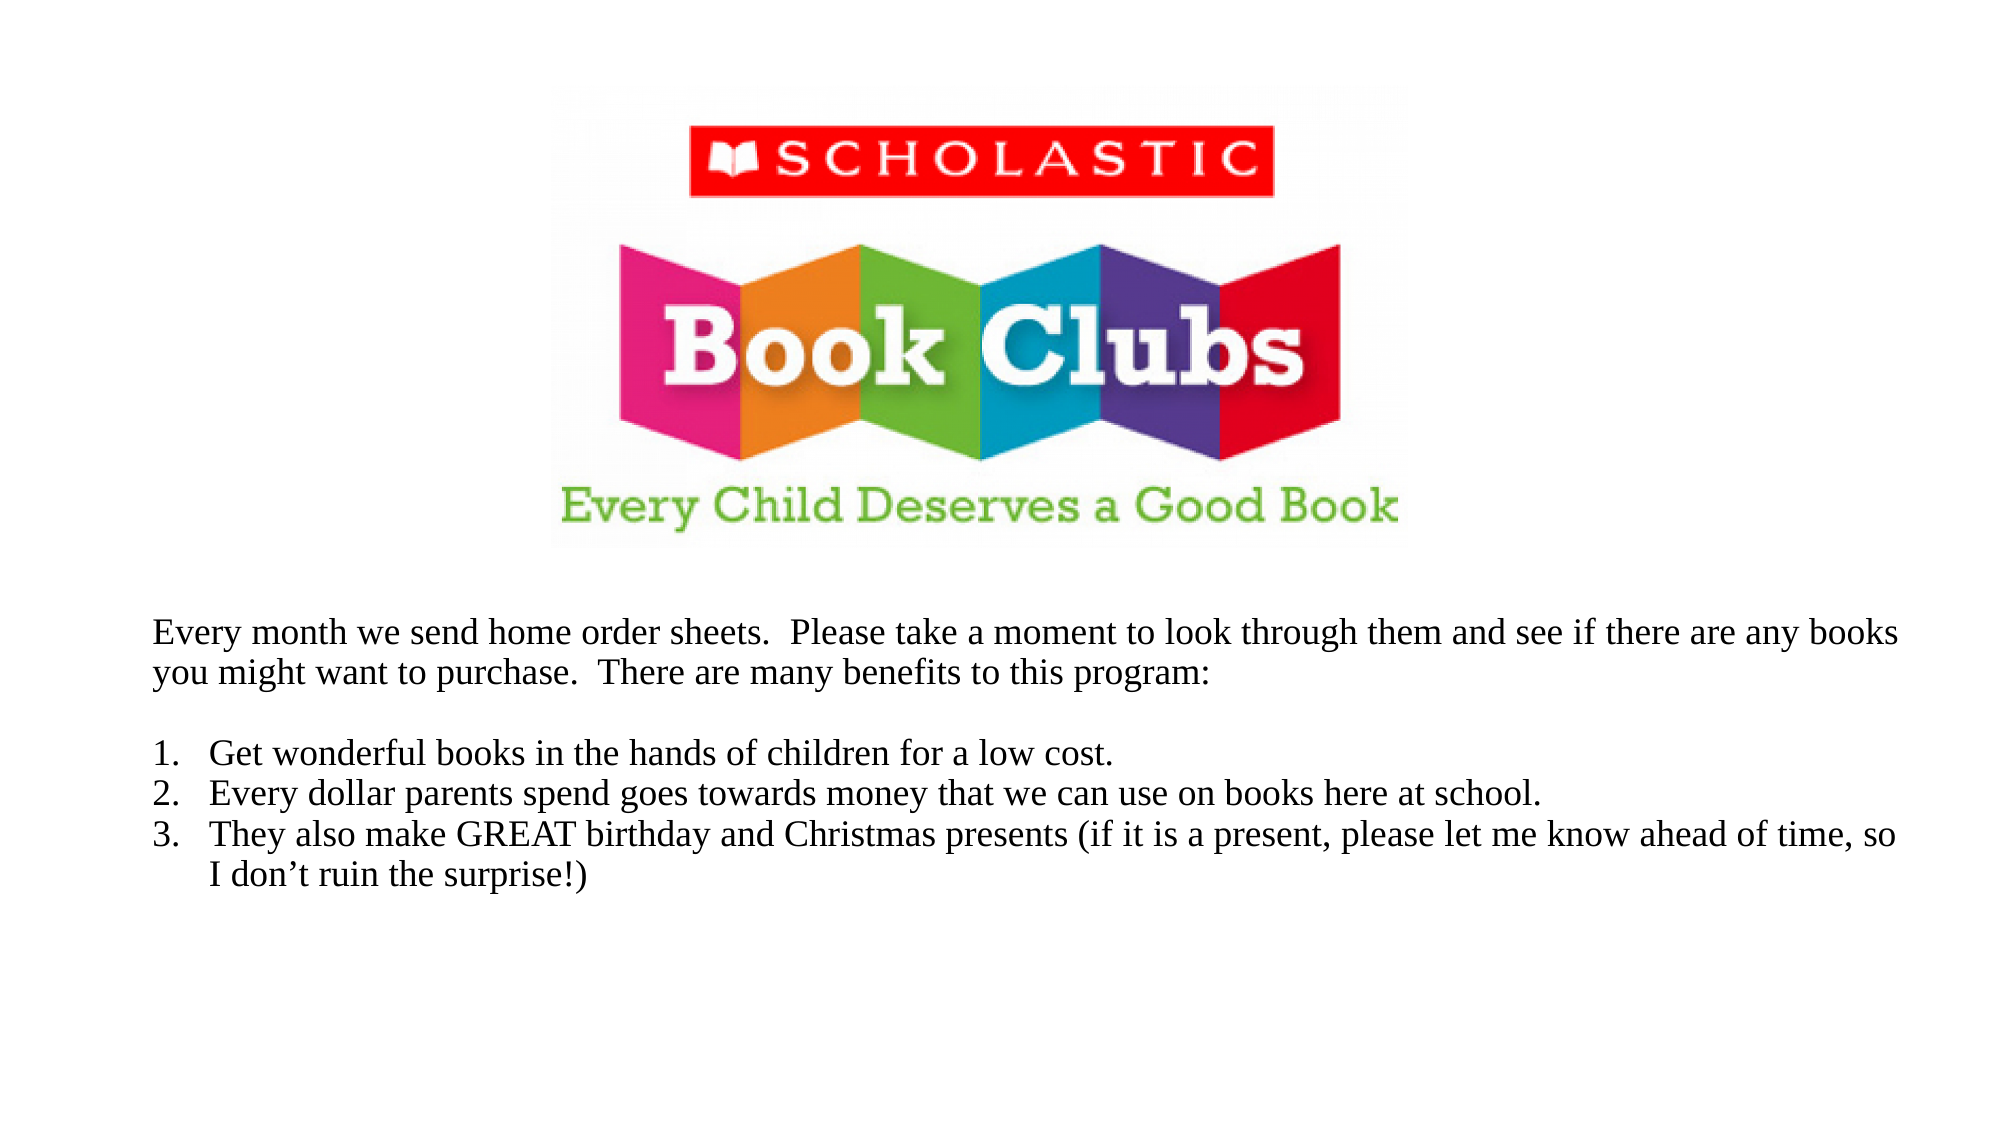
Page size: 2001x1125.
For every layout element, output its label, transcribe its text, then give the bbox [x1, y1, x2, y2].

list Every month we send home order sheets. Please take a moment to look through them and see if there are any books you might want to purchase. There are many benefits to this program: Get wonderful books in the hands of children for a low cost. Every dollar parents spend goes towards money that we can use on books here at school. They also make GREAT birthday and Christmas presents (if it is a present, please let me know ahead of time, so I don’t ruin the surprise!) [137, 604, 1922, 954]
picture [551, 85, 1408, 548]
